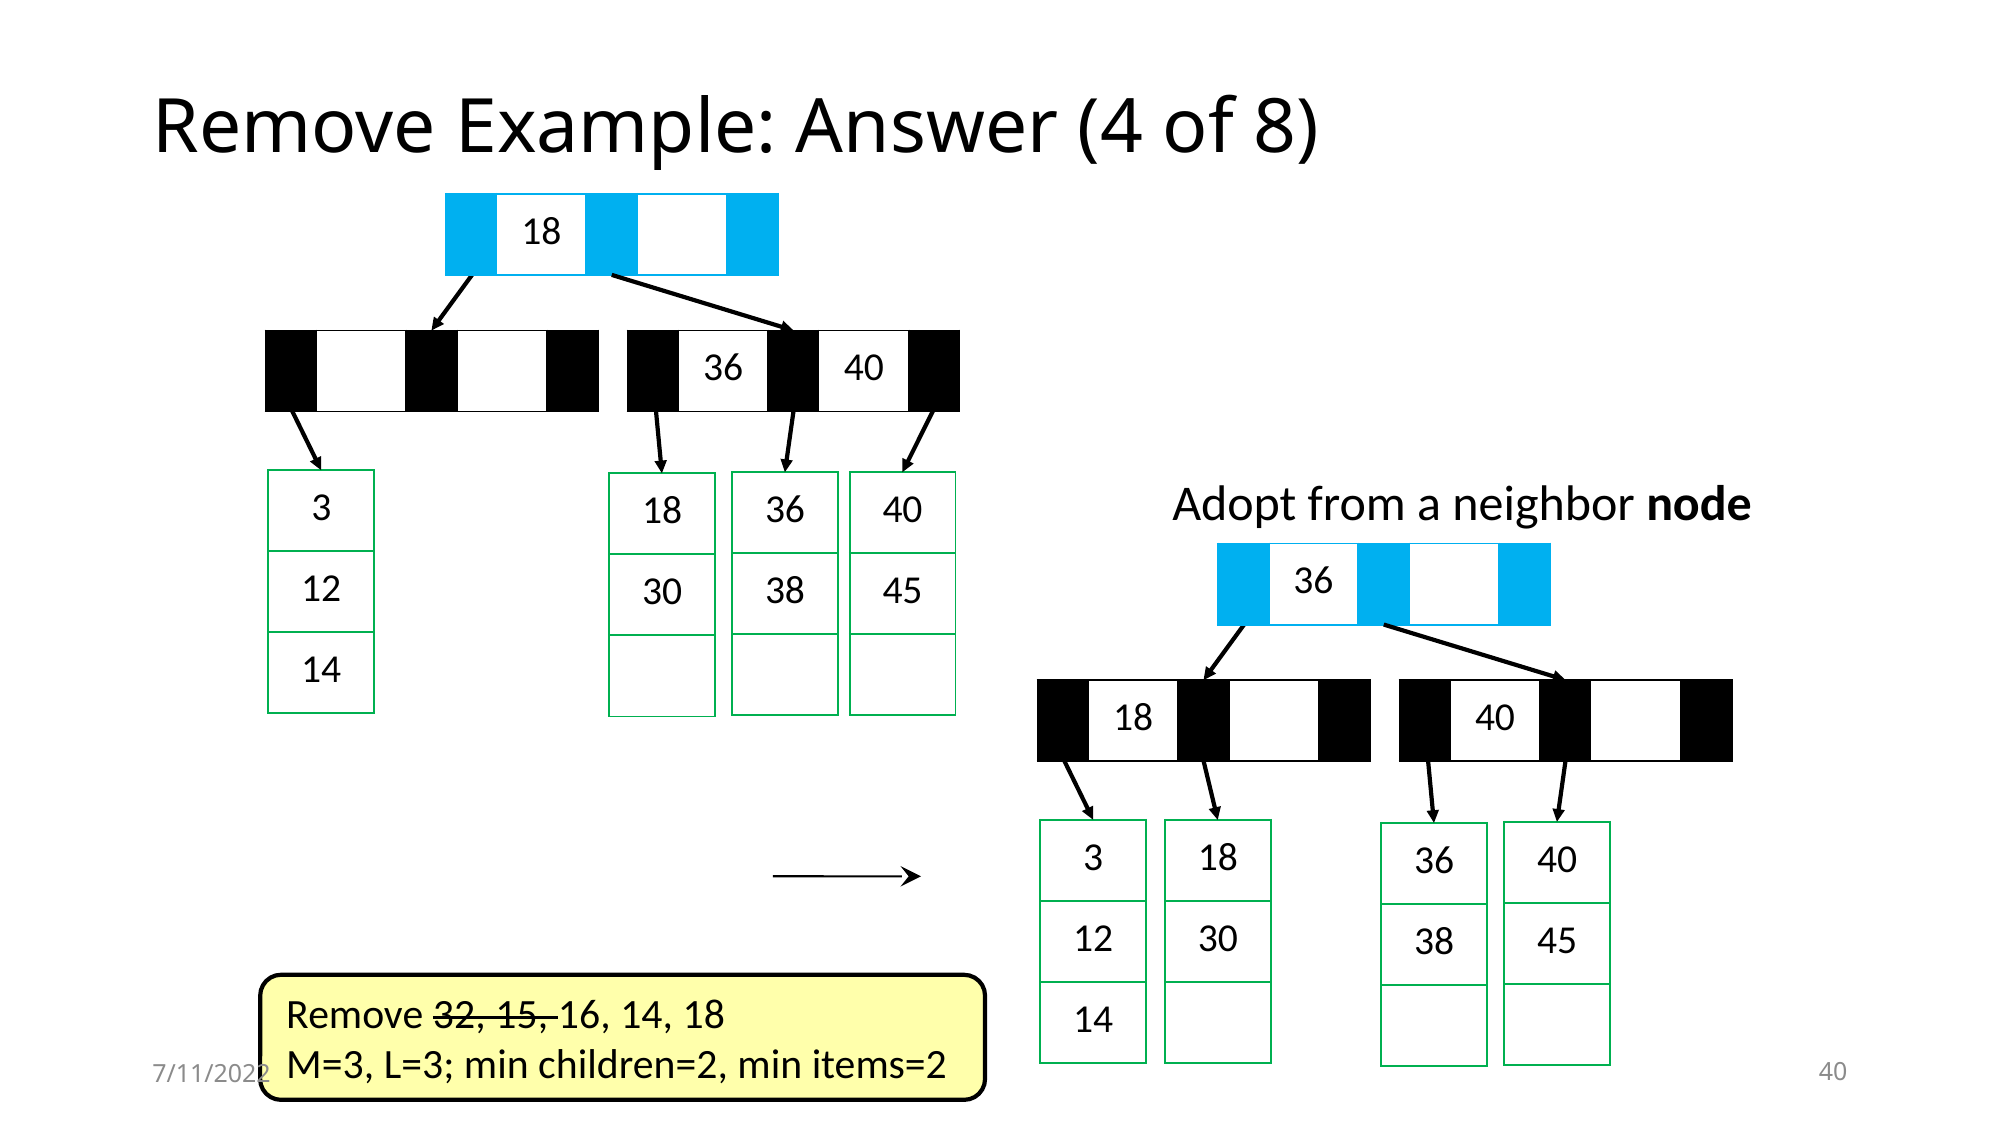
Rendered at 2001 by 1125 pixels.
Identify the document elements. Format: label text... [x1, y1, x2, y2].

table_cell 14 [1041, 983, 1145, 1062]
table_header [728, 195, 777, 274]
table_header 3 [269, 471, 373, 550]
table_header 18 [610, 474, 714, 553]
table_header 18 [1089, 681, 1177, 760]
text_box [1428, 761, 1434, 823]
table_header [1038, 681, 1088, 760]
table_header 40 [851, 473, 955, 552]
table_header 40 [1451, 681, 1539, 760]
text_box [902, 409, 934, 473]
table_header [769, 331, 818, 411]
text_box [290, 406, 321, 471]
table_header 3 [1041, 821, 1145, 900]
table_cell 45 [851, 554, 955, 633]
title Remove Example: Answer (4 of 8) [137, 59, 1863, 198]
table_header [638, 195, 726, 274]
text_box [900, 865, 922, 887]
table_cell [1505, 985, 1609, 1042]
table_header [587, 195, 636, 274]
table_cell [851, 635, 955, 714]
table_header 18 [1166, 821, 1270, 900]
slide_number 40 [1412, 1042, 1863, 1103]
table_header 40 [1505, 823, 1609, 902]
table_header [266, 331, 315, 411]
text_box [1556, 761, 1566, 822]
table_header [1591, 681, 1680, 760]
table_cell [1166, 983, 1270, 1062]
table_cell 12 [1041, 902, 1145, 981]
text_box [1203, 621, 1247, 680]
table_header [1400, 681, 1449, 760]
table_cell 14 [269, 633, 373, 712]
table_header [317, 331, 405, 411]
table_header [628, 331, 677, 411]
table_cell 38 [733, 554, 837, 633]
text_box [431, 271, 475, 331]
table_cell [1382, 986, 1486, 1065]
table_header 18 [497, 195, 585, 274]
table_header [1219, 544, 1268, 624]
table_header [1359, 544, 1408, 624]
table_header [1541, 681, 1590, 760]
table_header 36 [679, 331, 767, 411]
table_header 36 [1270, 544, 1357, 624]
table_cell 30 [610, 555, 714, 634]
table_header [447, 195, 496, 274]
table_cell 45 [1505, 904, 1609, 983]
text_box Adopt from a neighbor node [1157, 463, 1767, 539]
table_cell 30 [1166, 902, 1270, 981]
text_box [656, 411, 662, 474]
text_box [1203, 761, 1218, 820]
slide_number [137, 1042, 588, 1103]
table_cell 12 [269, 552, 373, 631]
table_header [1410, 544, 1498, 624]
table_header [1230, 681, 1318, 760]
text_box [1062, 756, 1094, 820]
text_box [611, 274, 794, 331]
table_cell [733, 635, 837, 714]
table_header [548, 331, 597, 411]
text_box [1383, 624, 1566, 680]
table_header 36 [1382, 824, 1486, 903]
table_header 40 [819, 331, 908, 411]
table_header [1179, 681, 1228, 760]
table_header [1500, 544, 1549, 624]
table_header [407, 331, 456, 411]
table_header 36 [733, 473, 837, 552]
table_header [910, 331, 959, 411]
table_header [458, 331, 546, 411]
table_cell 38 [1382, 905, 1486, 984]
table_cell [610, 636, 714, 716]
text_box Remove 32, 15, 16, 14, 18 M=3, L=3; min children=2, min items=2 [260, 974, 986, 1100]
table_header [1320, 681, 1369, 760]
table_header [1682, 681, 1731, 760]
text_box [784, 411, 794, 473]
